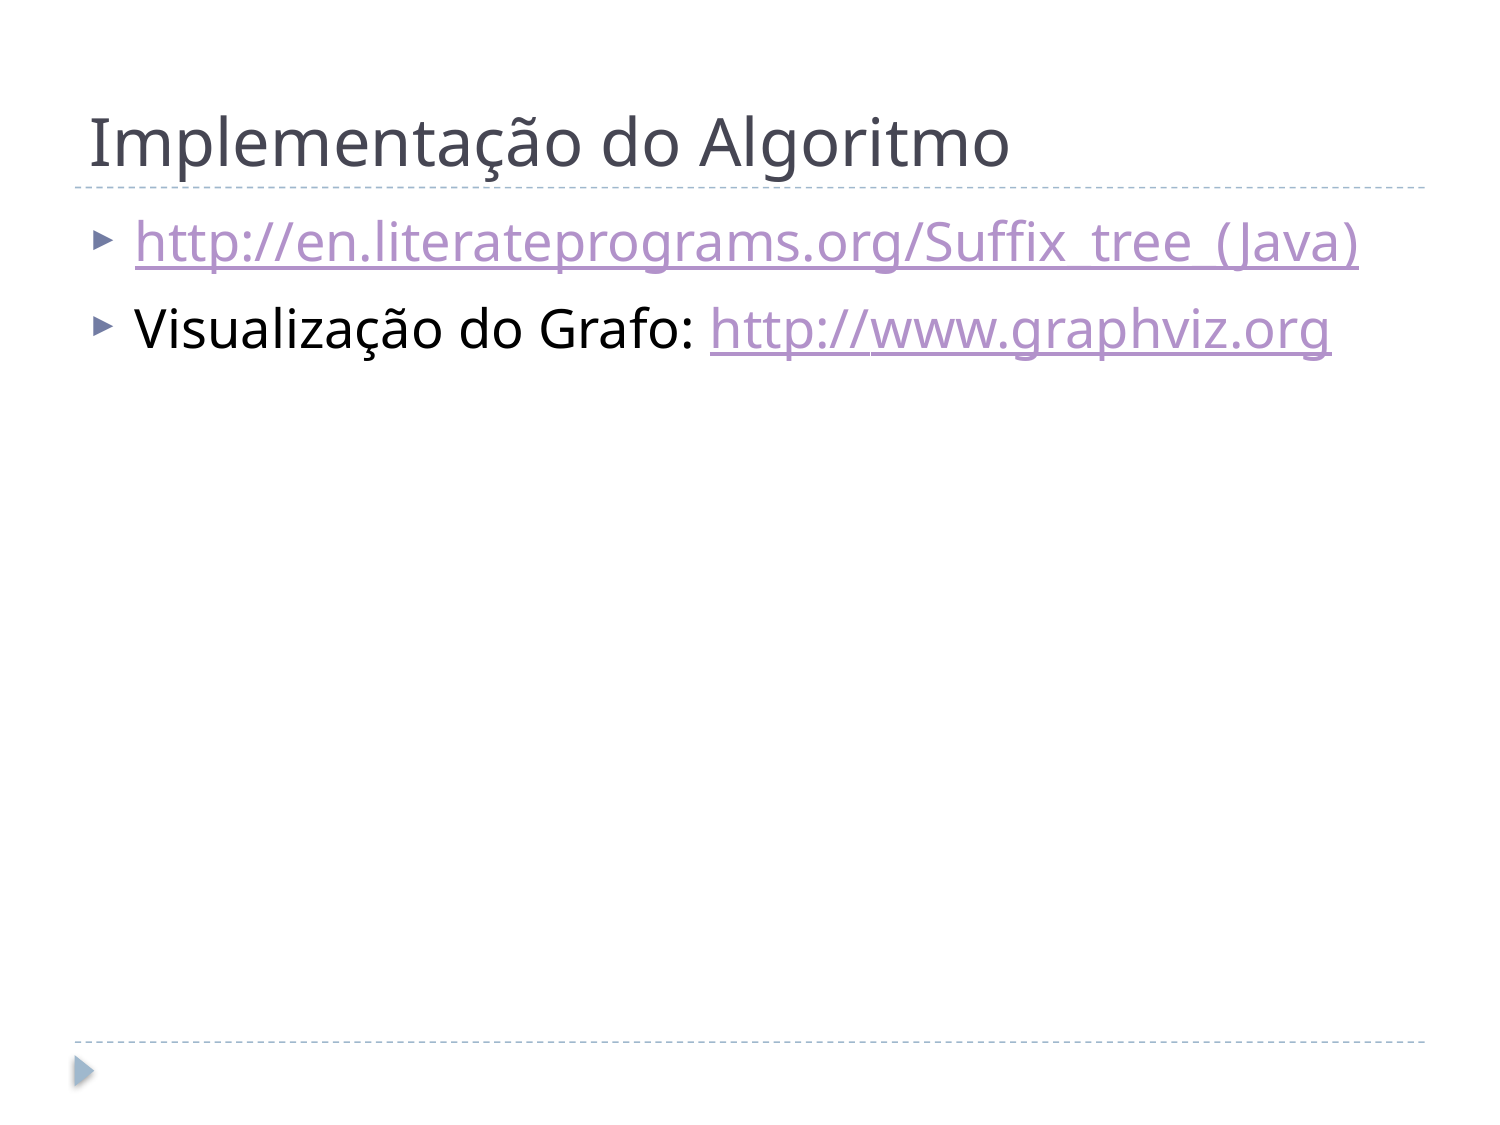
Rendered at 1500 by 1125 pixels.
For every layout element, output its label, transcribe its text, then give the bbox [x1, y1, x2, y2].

title Implementação do Algoritmo [75, 24, 1425, 188]
list http://en.literateprograms.org/Suffix_tree_(Java) Visualização do Grafo: http://www.graphviz.org [75, 200, 1425, 1010]
